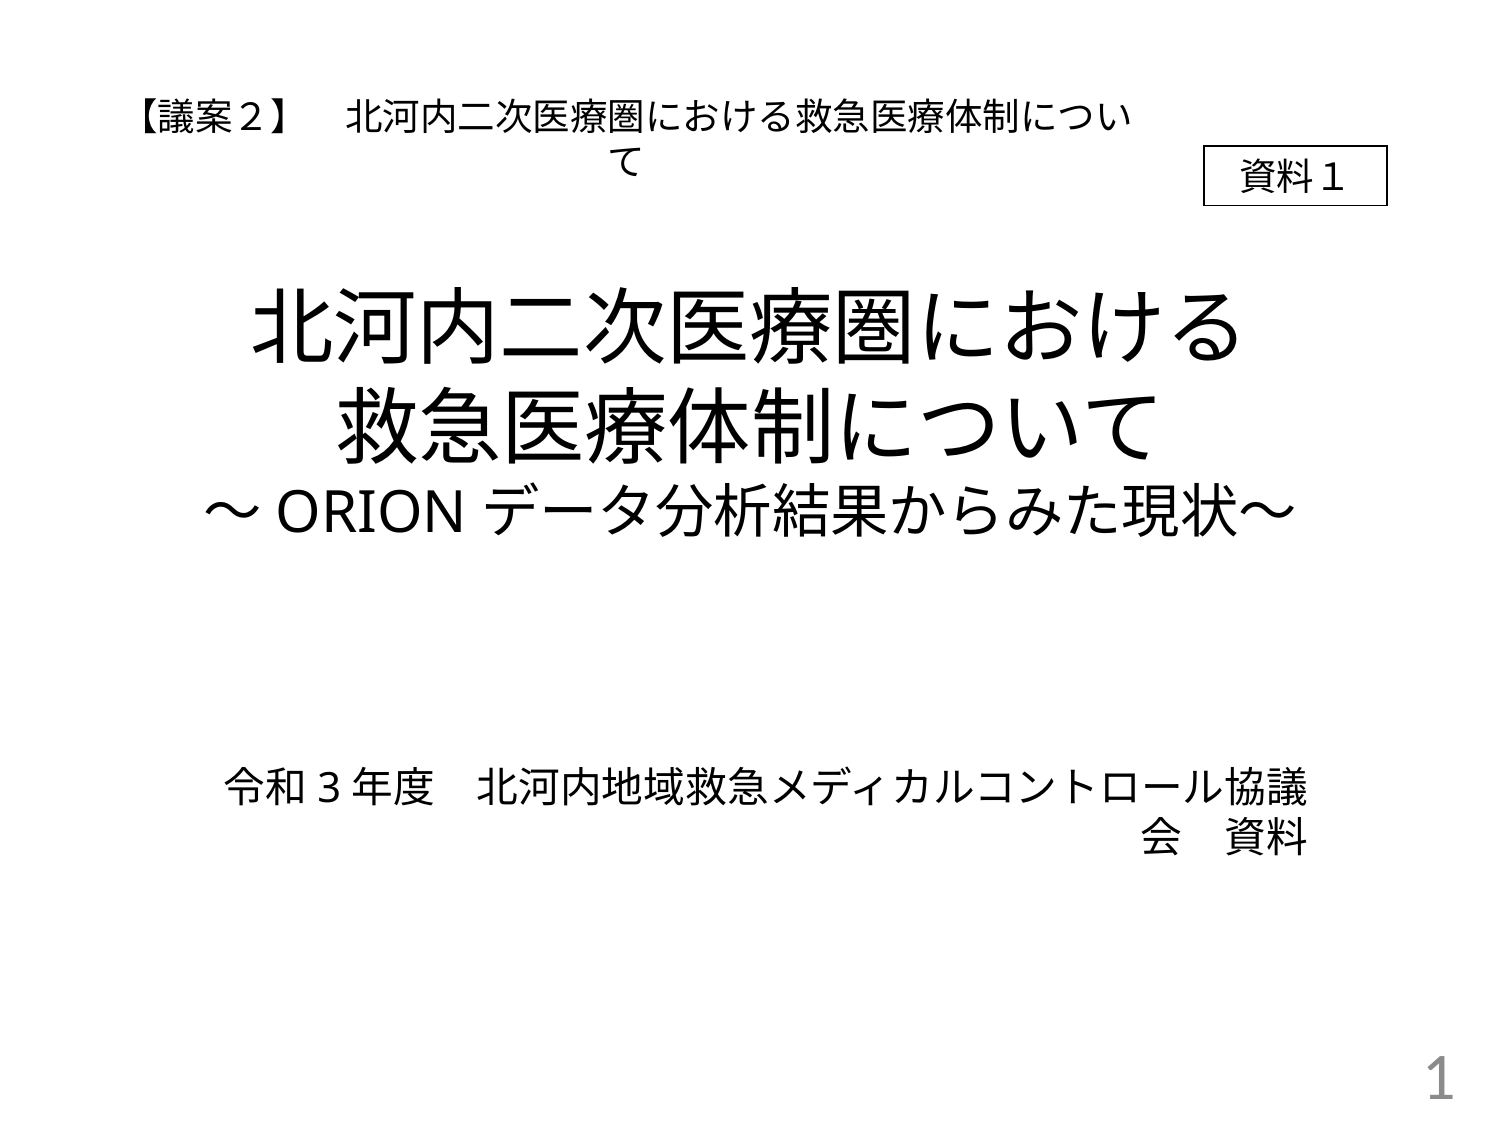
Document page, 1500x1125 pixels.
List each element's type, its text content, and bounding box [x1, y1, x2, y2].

text_box 資料１ [1204, 145, 1387, 206]
title 北河内二次医療圏における 救急医療体制について ～ORIONデータ分析結果からみた現状～ [29, 231, 1471, 588]
subtitle 令和3年度 北河内地域救急メディカルコントロール協議会 資料 [176, 752, 1324, 872]
text_box 【議案２】 北河内二次医療圏における救急医療体制について [88, 85, 1164, 191]
slide_number 1 [1120, 1042, 1471, 1103]
